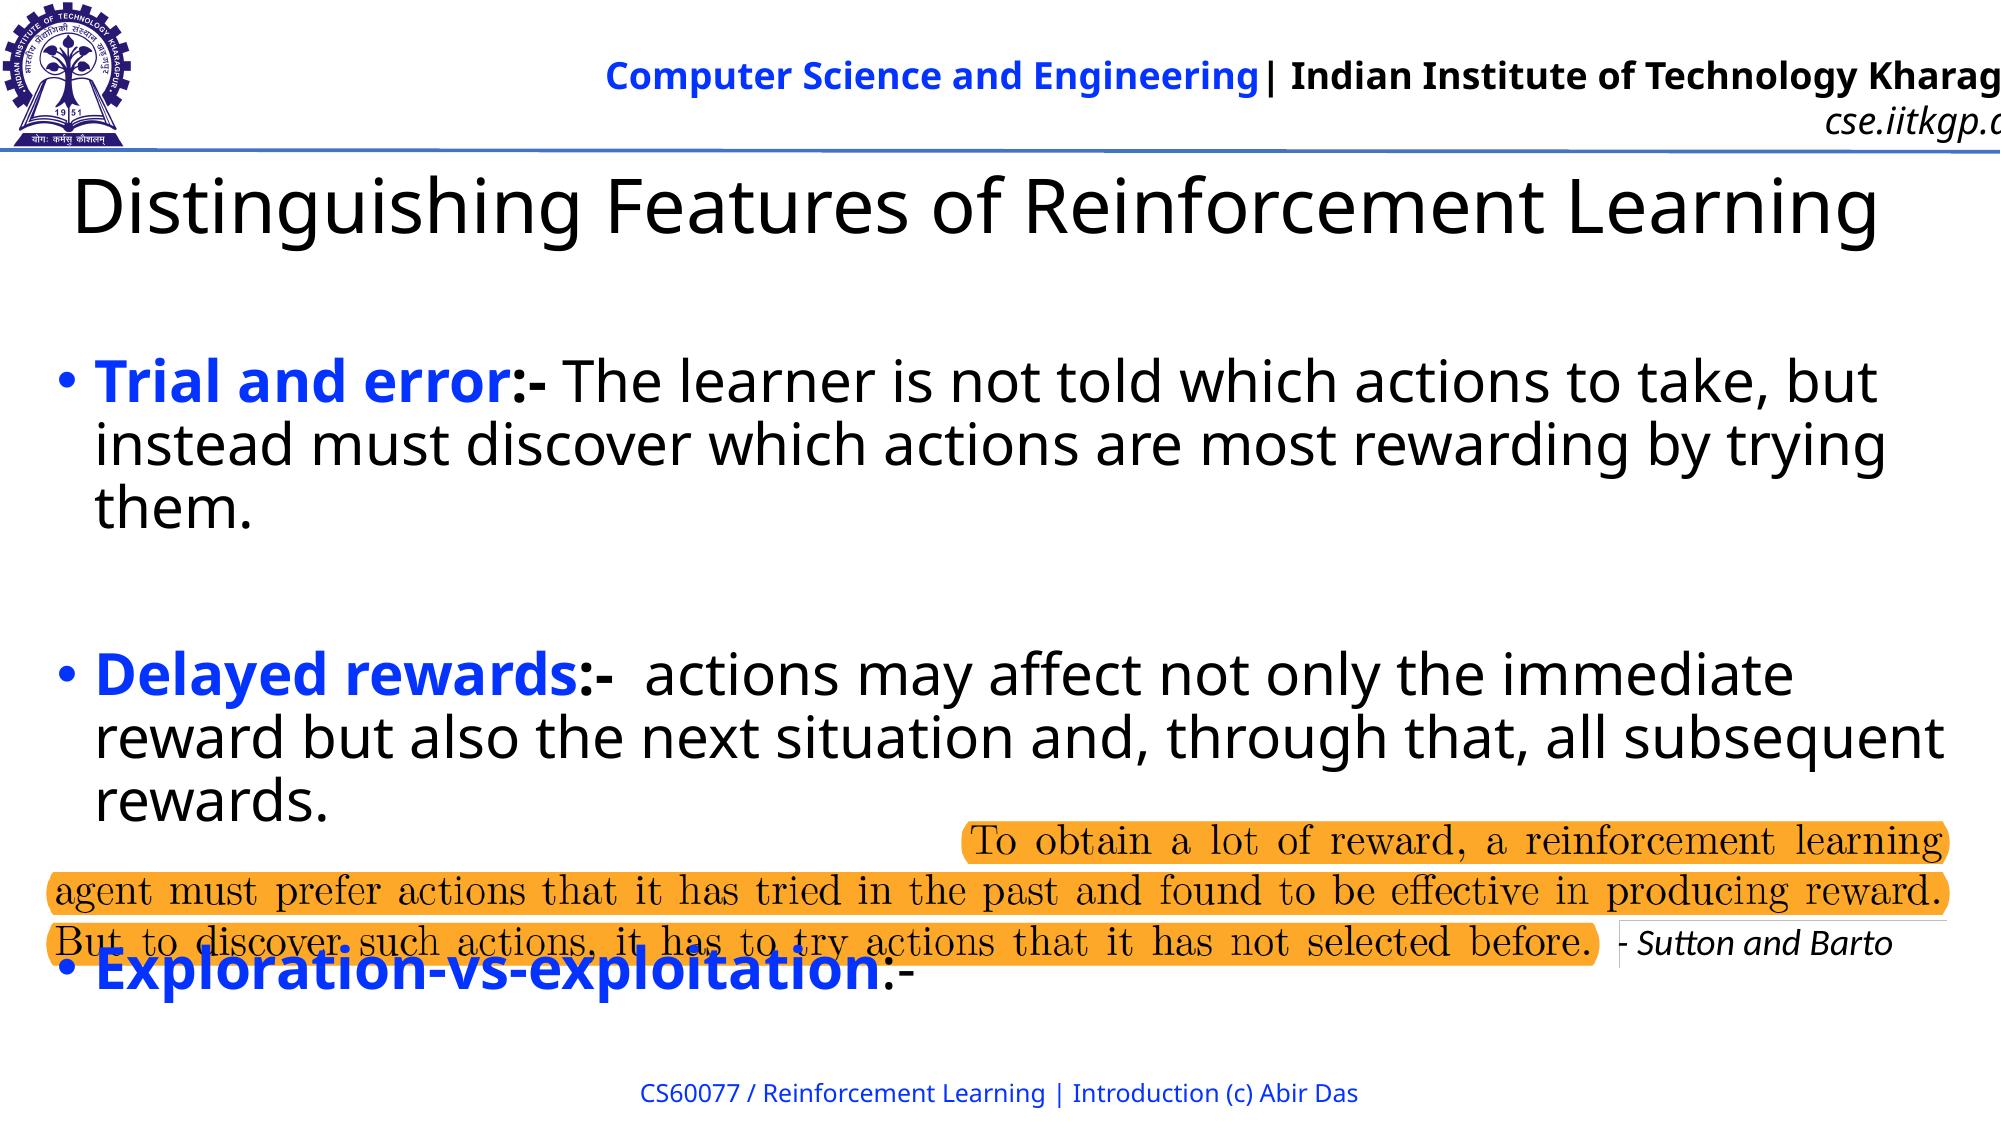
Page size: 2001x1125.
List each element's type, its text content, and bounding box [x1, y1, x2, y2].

text_box Trial and error:- The learner is not told which actions to take, but instead must discover which actions are most rewarding by trying them. Delayed rewards:- actions may affect not only the immediate reward but also the next situation and, through that, all subsequent rewards. Exploration-vs-exploitation:- [42, 253, 1985, 1065]
footer CS60077 / Reinforcement Learning | Introduction (c) Abir Das [330, 1065, 1670, 1125]
title Distinguishing Features of Reinforcement Learning [27, 108, 1946, 249]
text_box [39, 815, 1955, 973]
picture [2, 2, 131, 147]
text_box [27, 249, 1985, 1061]
